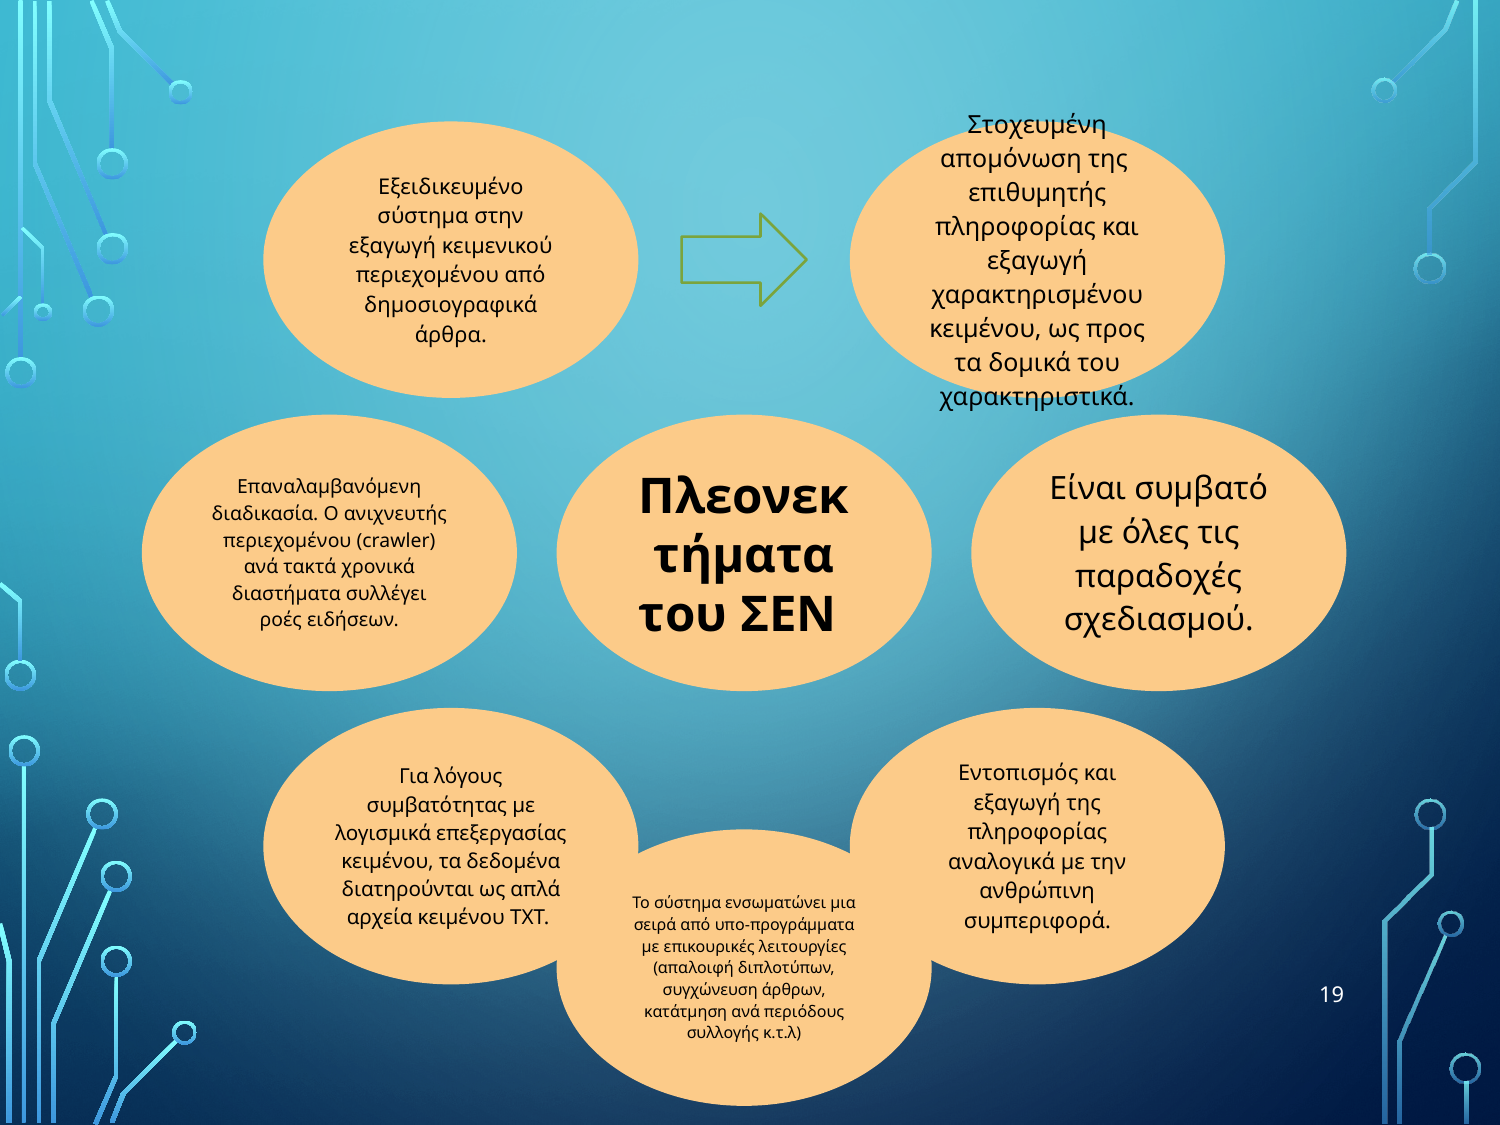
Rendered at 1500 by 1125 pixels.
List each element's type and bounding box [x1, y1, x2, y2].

text_box [0, 0, 1495, 1107]
